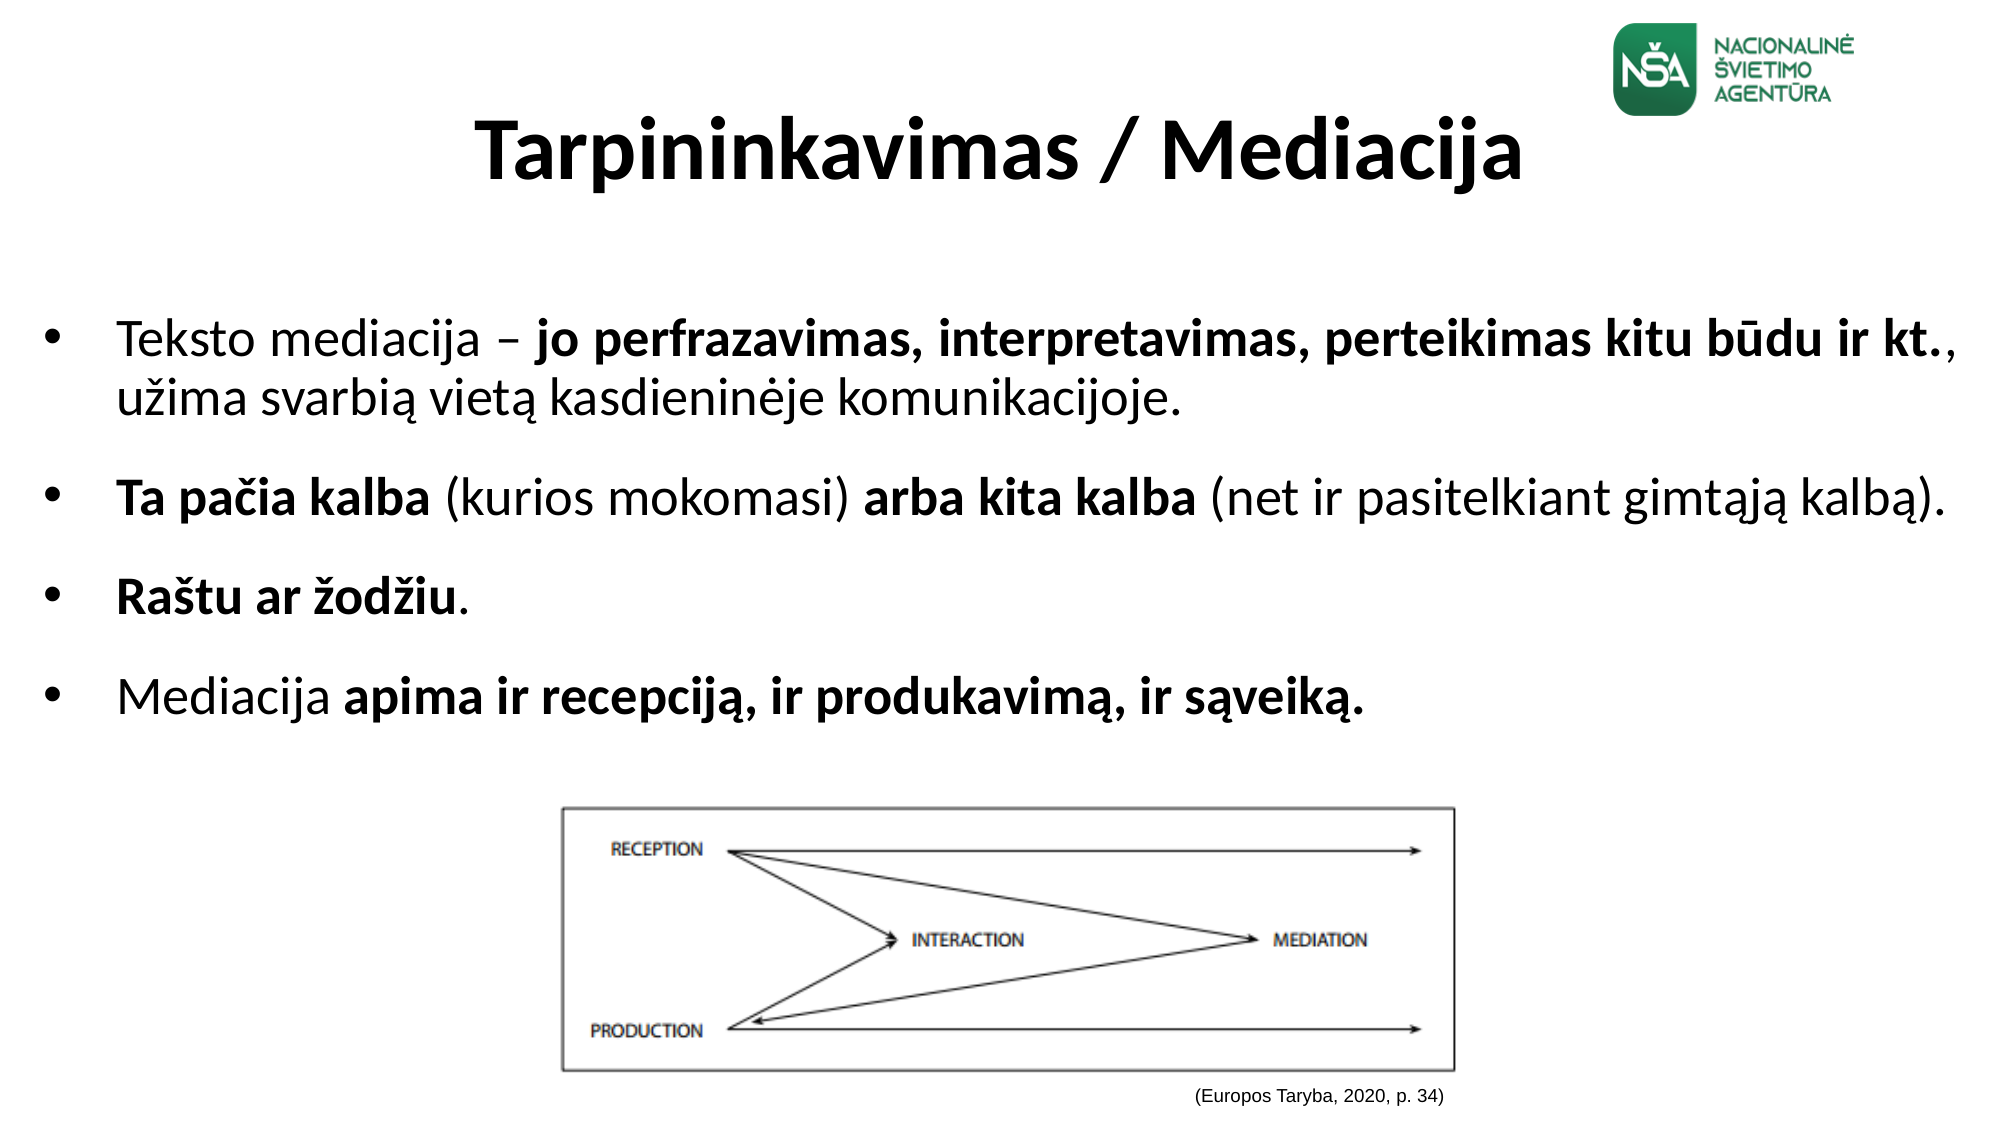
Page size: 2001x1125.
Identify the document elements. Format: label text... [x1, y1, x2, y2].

text_box (Europos Taryba, 2020, p. 34) [1178, 1088, 1474, 1106]
picture [1613, 23, 1854, 117]
text_box Tarpininkavimas / Mediacija Teksto mediacija – jo perfrazavimas, interpretavimas, perteikimas kitu būdu ir kt., užima svarbią vietą kasdieninėje komunikacijoje. Ta pačia kalba (kurios mokomasi) arba kita kalba (net ir pasitelkiant gimtąją kalbą). Raštu ar žodžiu. Mediacija apima ir recepciją, ir produkavimą, ir sąveiką. [28, 94, 1973, 1113]
text_box [500, 486, 1940, 592]
picture [534, 796, 1472, 1085]
